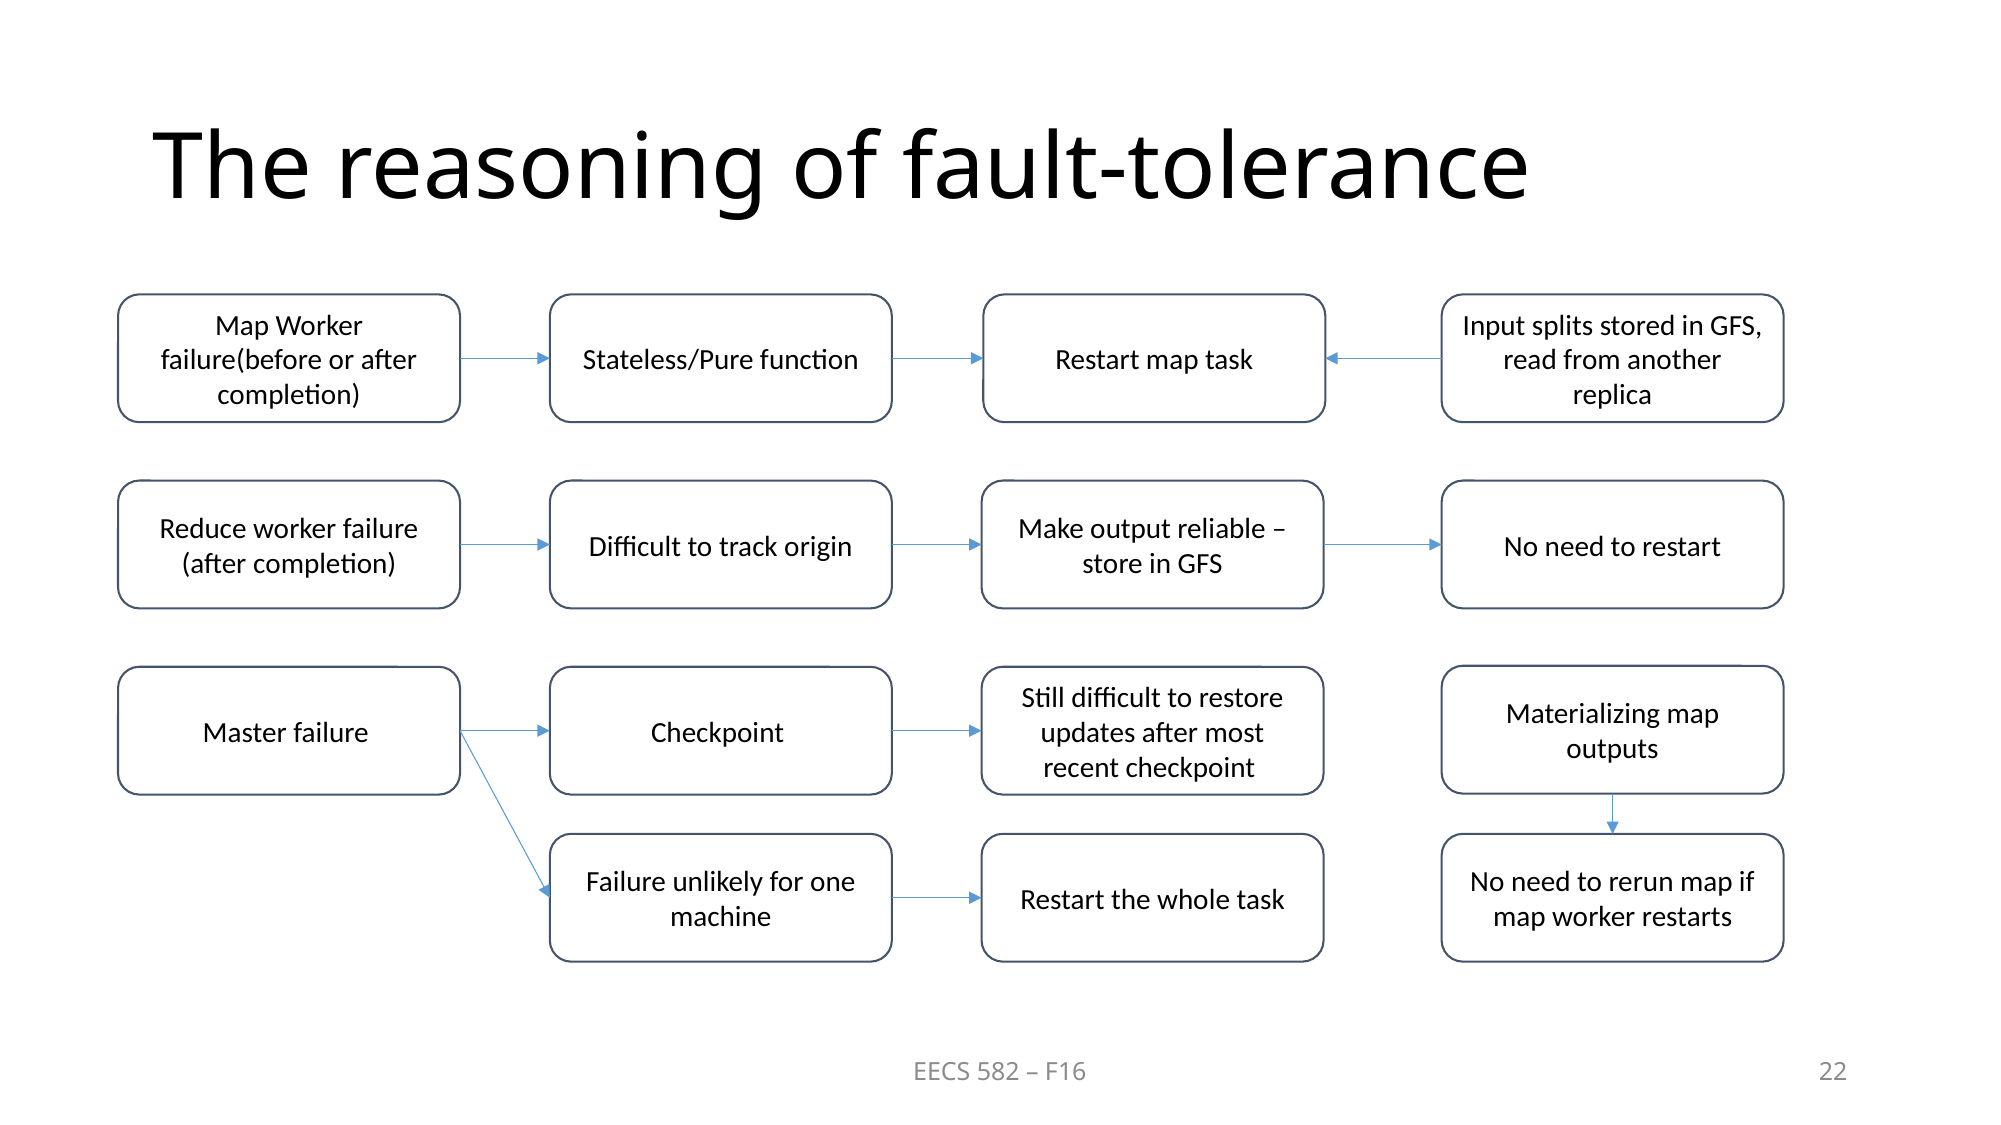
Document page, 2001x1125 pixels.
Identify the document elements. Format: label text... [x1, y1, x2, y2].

text_box Materializing map outputs [1440, 664, 1785, 795]
text_box Stateless/Pure function [548, 293, 893, 424]
title The reasoning of fault-tolerance [137, 59, 1863, 278]
text_box Difficult to track origin [548, 479, 893, 610]
text_box Input splits stored in GFS, read from another replica [1440, 293, 1785, 424]
text_box Map Worker failure(before or after completion) [116, 293, 462, 424]
text_box Reduce worker failure (after completion) [116, 479, 462, 610]
text_box Restart the whole task [980, 832, 1325, 963]
text_box Still difficult to restore updates after most recent checkpoint [980, 665, 1325, 796]
text_box Failure unlikely for one machine [548, 832, 893, 963]
text_box Master failure [116, 665, 462, 796]
footer EECS 582 – F16 [662, 1042, 1338, 1103]
text_box No need to restart [1440, 479, 1785, 610]
slide_number 22 [1412, 1042, 1863, 1103]
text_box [459, 730, 550, 898]
text_box No need to rerun map if map worker restarts [1440, 832, 1785, 963]
text_box Checkpoint [548, 665, 893, 796]
text_box Restart map task [982, 293, 1327, 424]
text_box Make output reliable – store in GFS [980, 479, 1325, 610]
